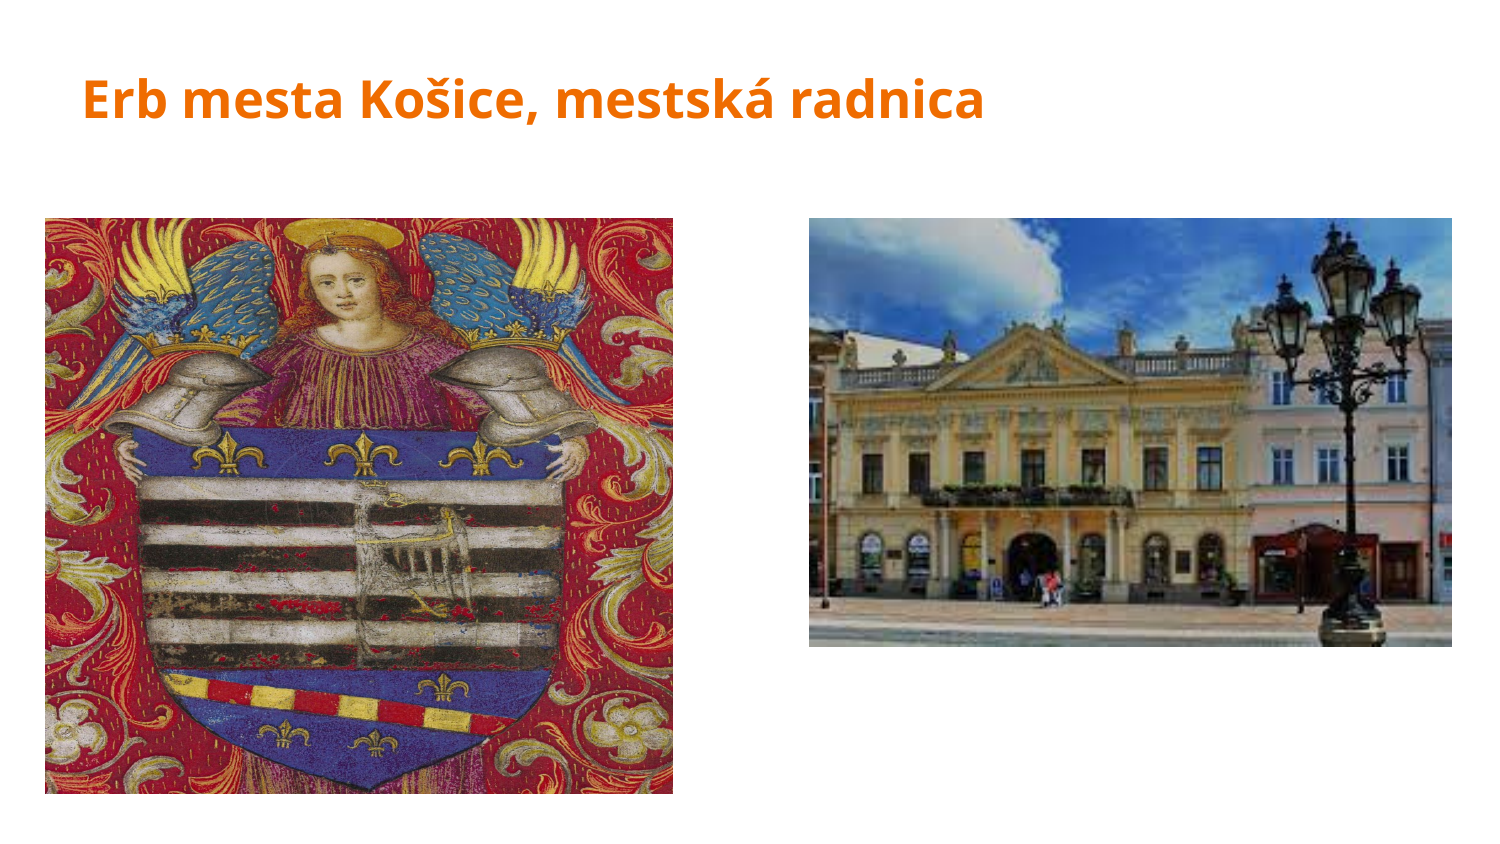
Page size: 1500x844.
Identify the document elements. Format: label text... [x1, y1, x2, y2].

title Erb mesta Košice, mestská radnica [66, 50, 1366, 146]
picture [45, 218, 674, 794]
picture [809, 218, 1453, 647]
